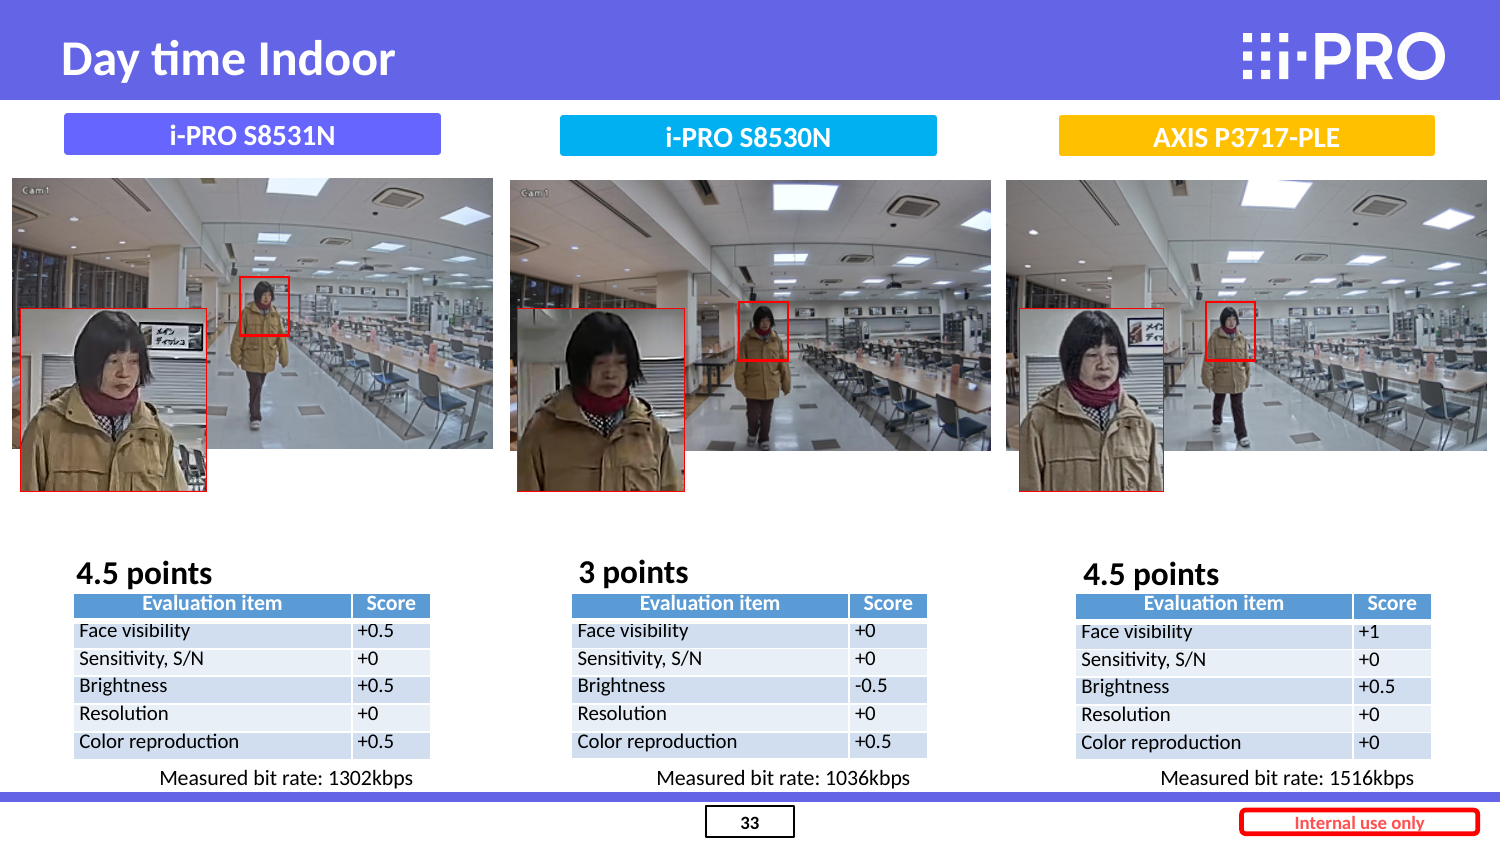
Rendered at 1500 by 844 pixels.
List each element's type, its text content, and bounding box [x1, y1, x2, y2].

table_cell Resolution [1076, 706, 1352, 732]
table_cell Color reproduction [74, 733, 351, 759]
table_cell +0.5 [353, 677, 430, 703]
table_header Evaluation item [1076, 600, 1352, 619]
table_cell +0 [1354, 650, 1431, 676]
table_cell Sensitivity, S/N [1076, 650, 1352, 676]
table_cell Face visibility [572, 624, 848, 648]
table_cell Brightness [1076, 678, 1352, 704]
table_header Evaluation item [572, 594, 848, 618]
text_box Day time Indoor [46, 11, 1435, 99]
text_box AXIS P3717-PLE [1061, 117, 1433, 154]
text_box Measured bit rate: 1302kbps [144, 756, 429, 798]
picture [1435, 32, 1445, 80]
table_cell +0 [1354, 733, 1431, 759]
table_cell Face visibility [1076, 625, 1352, 649]
table_cell Resolution [572, 705, 848, 731]
table_header Evaluation item [74, 594, 351, 618]
table_cell +0 [850, 705, 927, 731]
table_cell +1 [1354, 625, 1431, 649]
table_header Score [850, 594, 927, 618]
text_box i-PRO S8531N [67, 116, 438, 152]
table_cell Color reproduction [572, 733, 848, 758]
text_box 4.5 points [1068, 544, 1362, 600]
table_cell -0.5 [850, 677, 927, 703]
text_box Measured bit rate: 1516kbps [1145, 755, 1430, 797]
table_cell +0 [353, 705, 430, 731]
table_cell Brightness [74, 677, 351, 703]
table_cell +0 [850, 624, 927, 648]
table_cell Sensitivity, S/N [572, 649, 848, 675]
table_cell +0.5 [353, 733, 430, 759]
picture [12, 178, 493, 492]
picture [1006, 180, 1487, 492]
table_cell +0.5 [1354, 678, 1431, 704]
table_cell +0.5 [850, 733, 927, 758]
table_header Score [353, 594, 430, 618]
table_cell +0 [850, 649, 927, 675]
table_cell +0 [1354, 706, 1431, 732]
table_header Score [1354, 594, 1431, 619]
table_cell Sensitivity, S/N [74, 650, 351, 675]
text_box 3 points [563, 543, 772, 598]
table_cell Color reproduction [1076, 733, 1352, 759]
table_cell Resolution [74, 705, 351, 731]
text_box 4.5 points [61, 543, 312, 599]
text_box i-PRO S8530N [563, 117, 934, 154]
text_box Measured bit rate: 1036kbps [641, 755, 926, 797]
table_cell Brightness [572, 677, 848, 703]
table_cell +0 [353, 650, 430, 675]
table_cell Face visibility [74, 624, 351, 648]
table_cell +0.5 [353, 624, 430, 648]
picture [509, 180, 991, 492]
